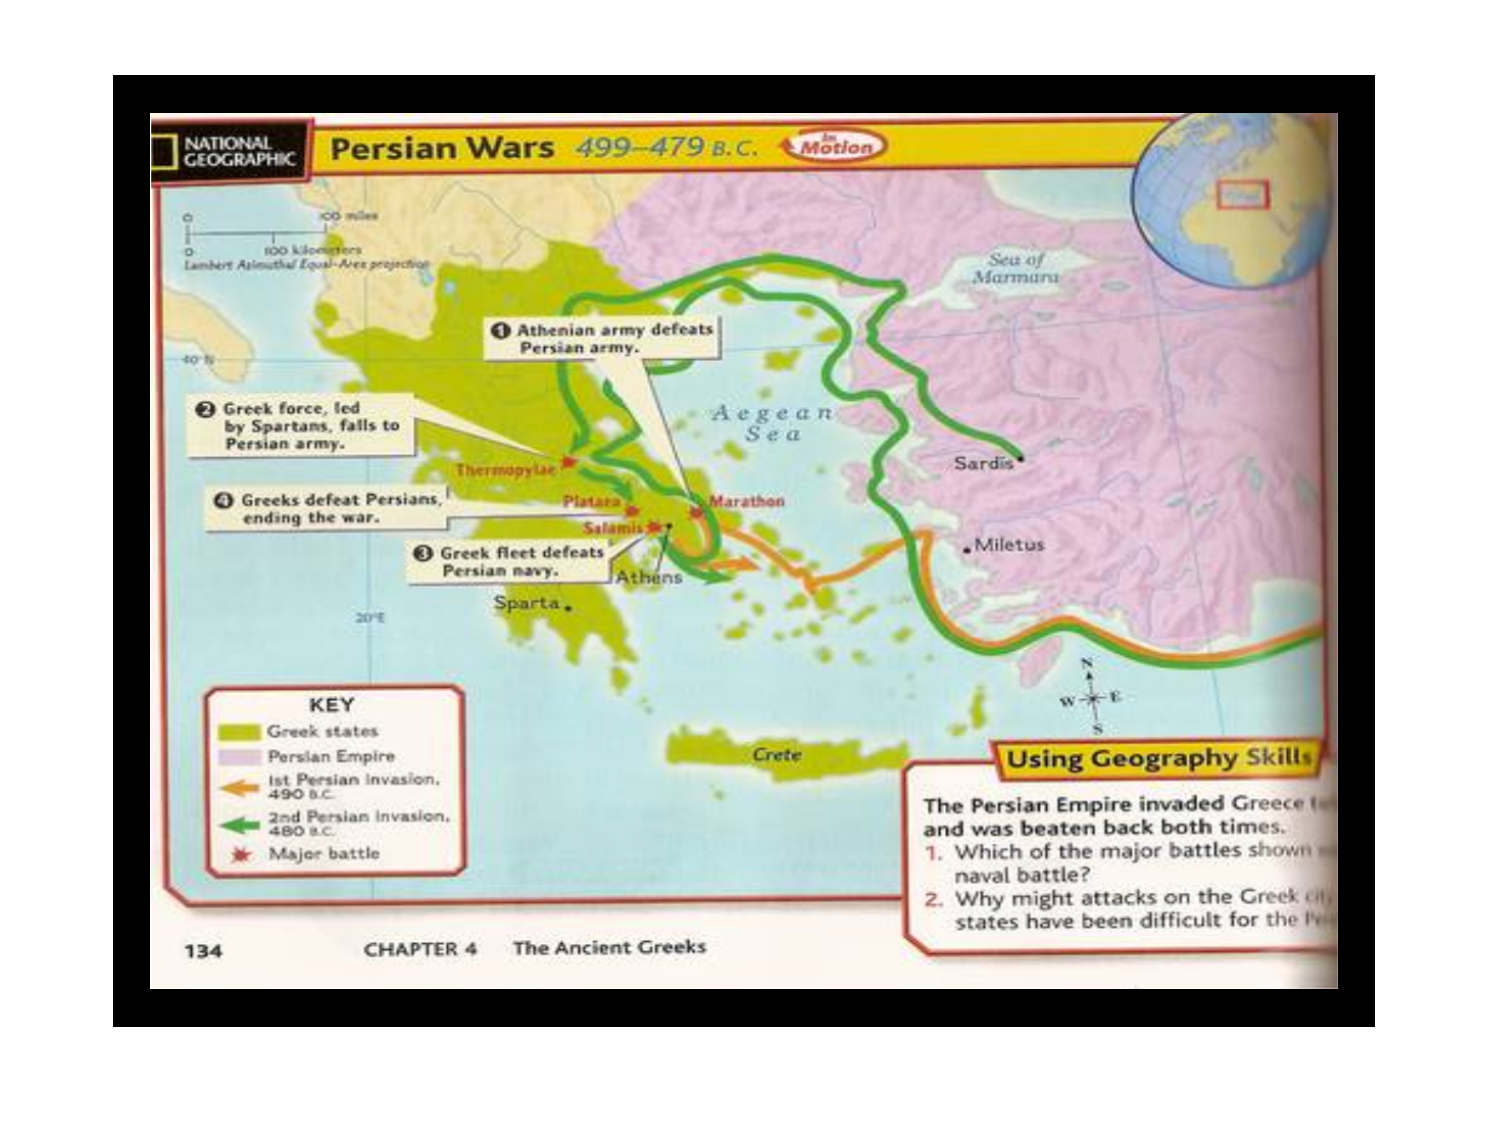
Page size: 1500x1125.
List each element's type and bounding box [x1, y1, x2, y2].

picture [152, 113, 305, 989]
picture [1183, 113, 1337, 989]
list [305, 0, 1183, 1125]
